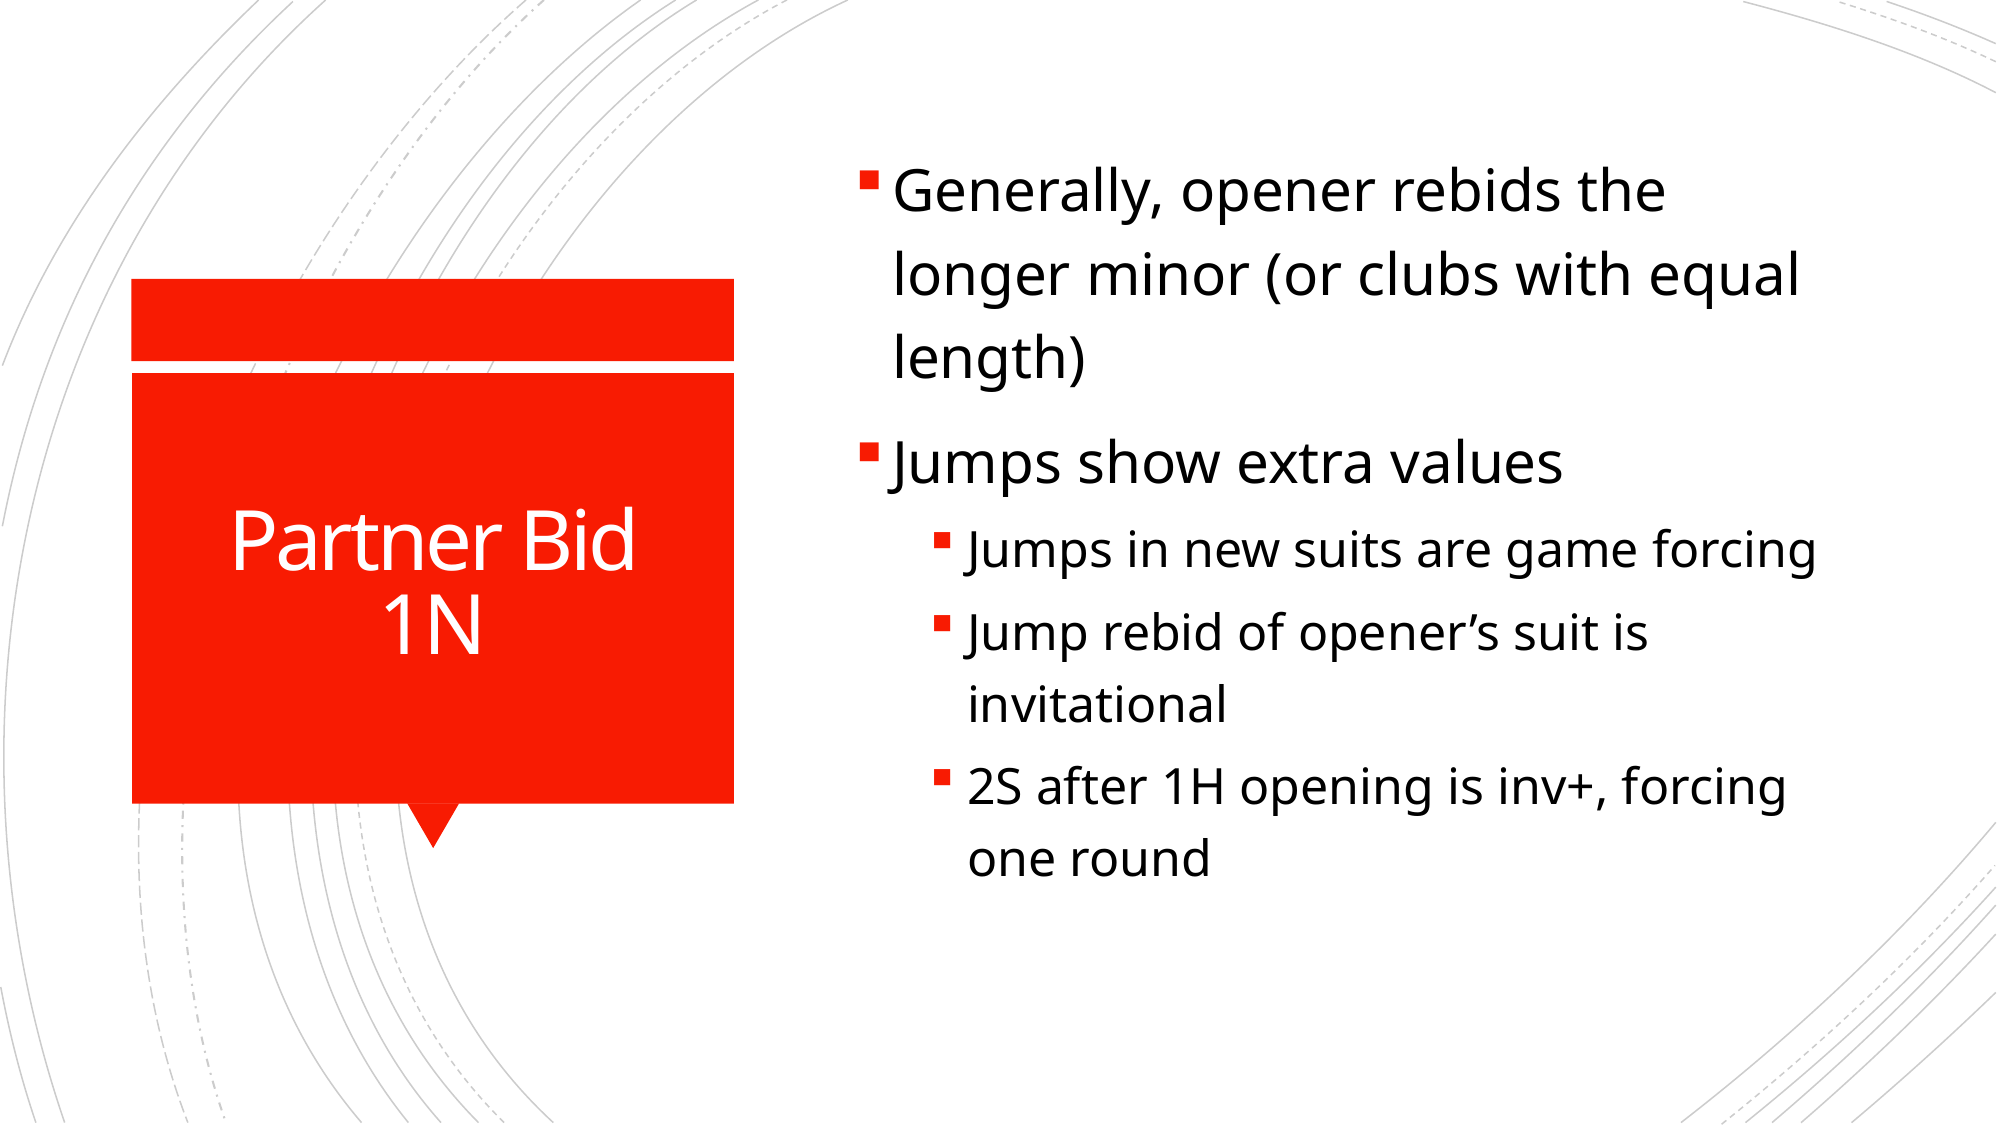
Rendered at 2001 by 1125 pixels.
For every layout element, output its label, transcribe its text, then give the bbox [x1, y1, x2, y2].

title Partner Bid 1N [145, 385, 720, 789]
list Generally, opener rebids the longer minor (or clubs with equal length) Jumps show extra values Jumps in new suits are game forcing Jump rebid of opener’s suit is invitational 2S after 1H opening is inv+, forcing one round [839, 131, 1871, 993]
